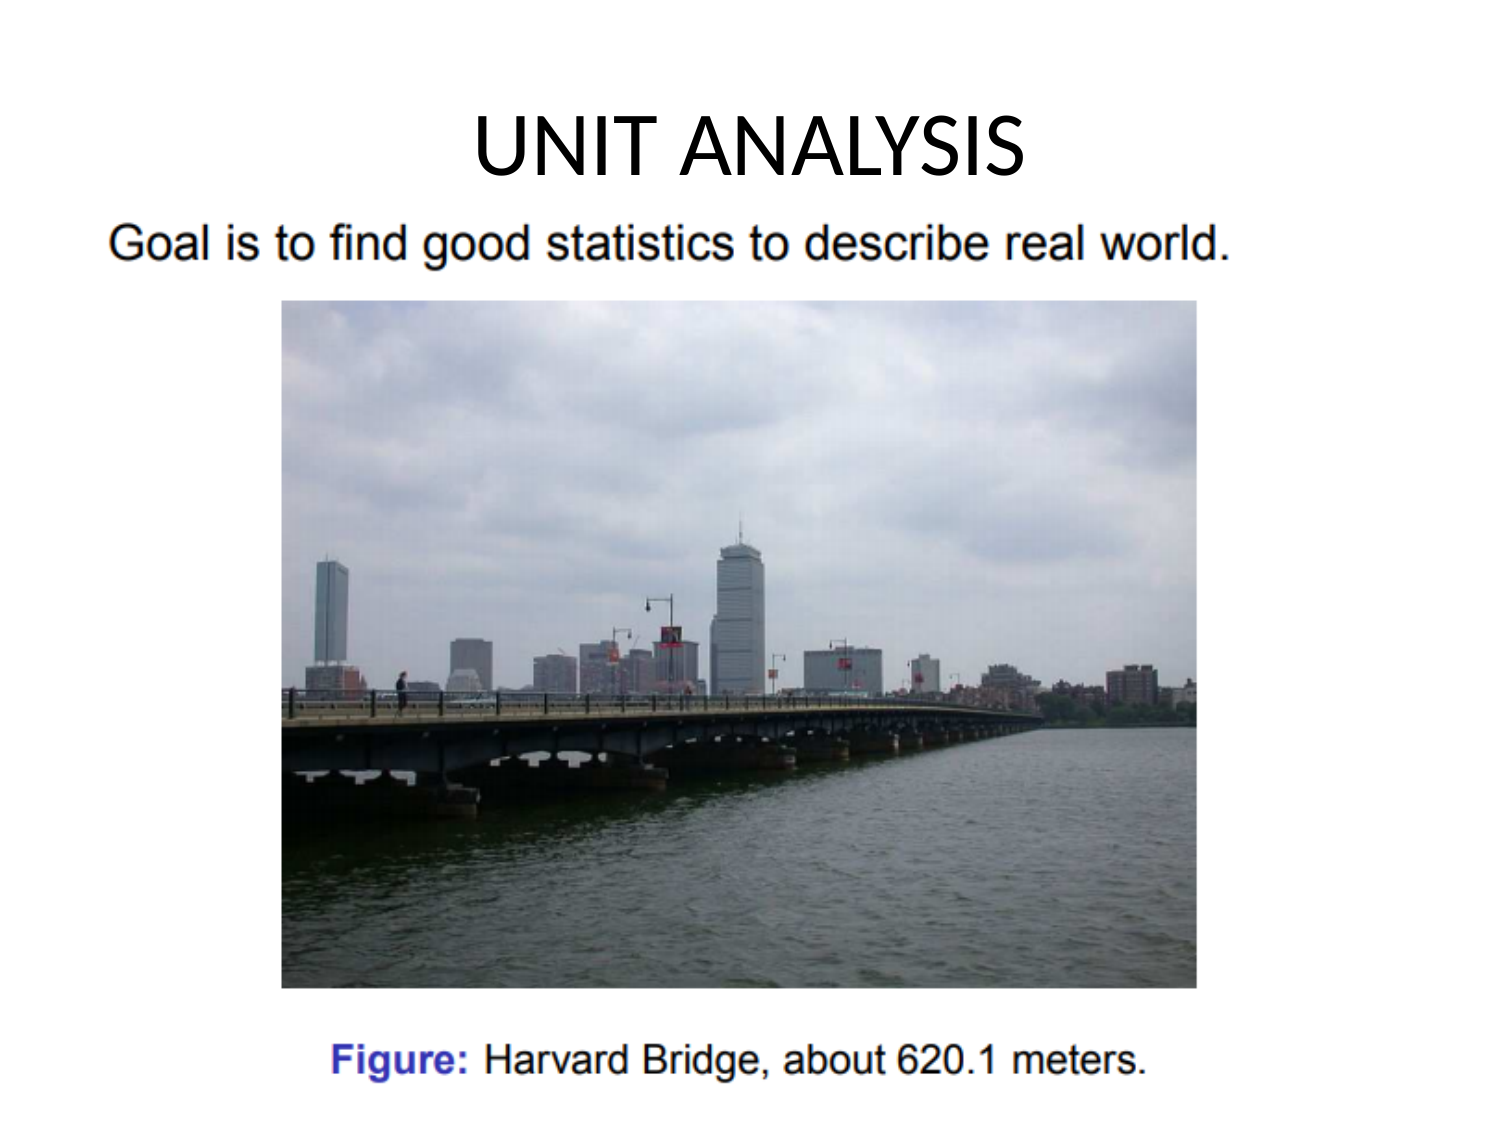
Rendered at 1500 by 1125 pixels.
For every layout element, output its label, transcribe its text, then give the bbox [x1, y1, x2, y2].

title UNIT ANALYSIS [75, 45, 1425, 233]
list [92, 212, 1426, 1087]
